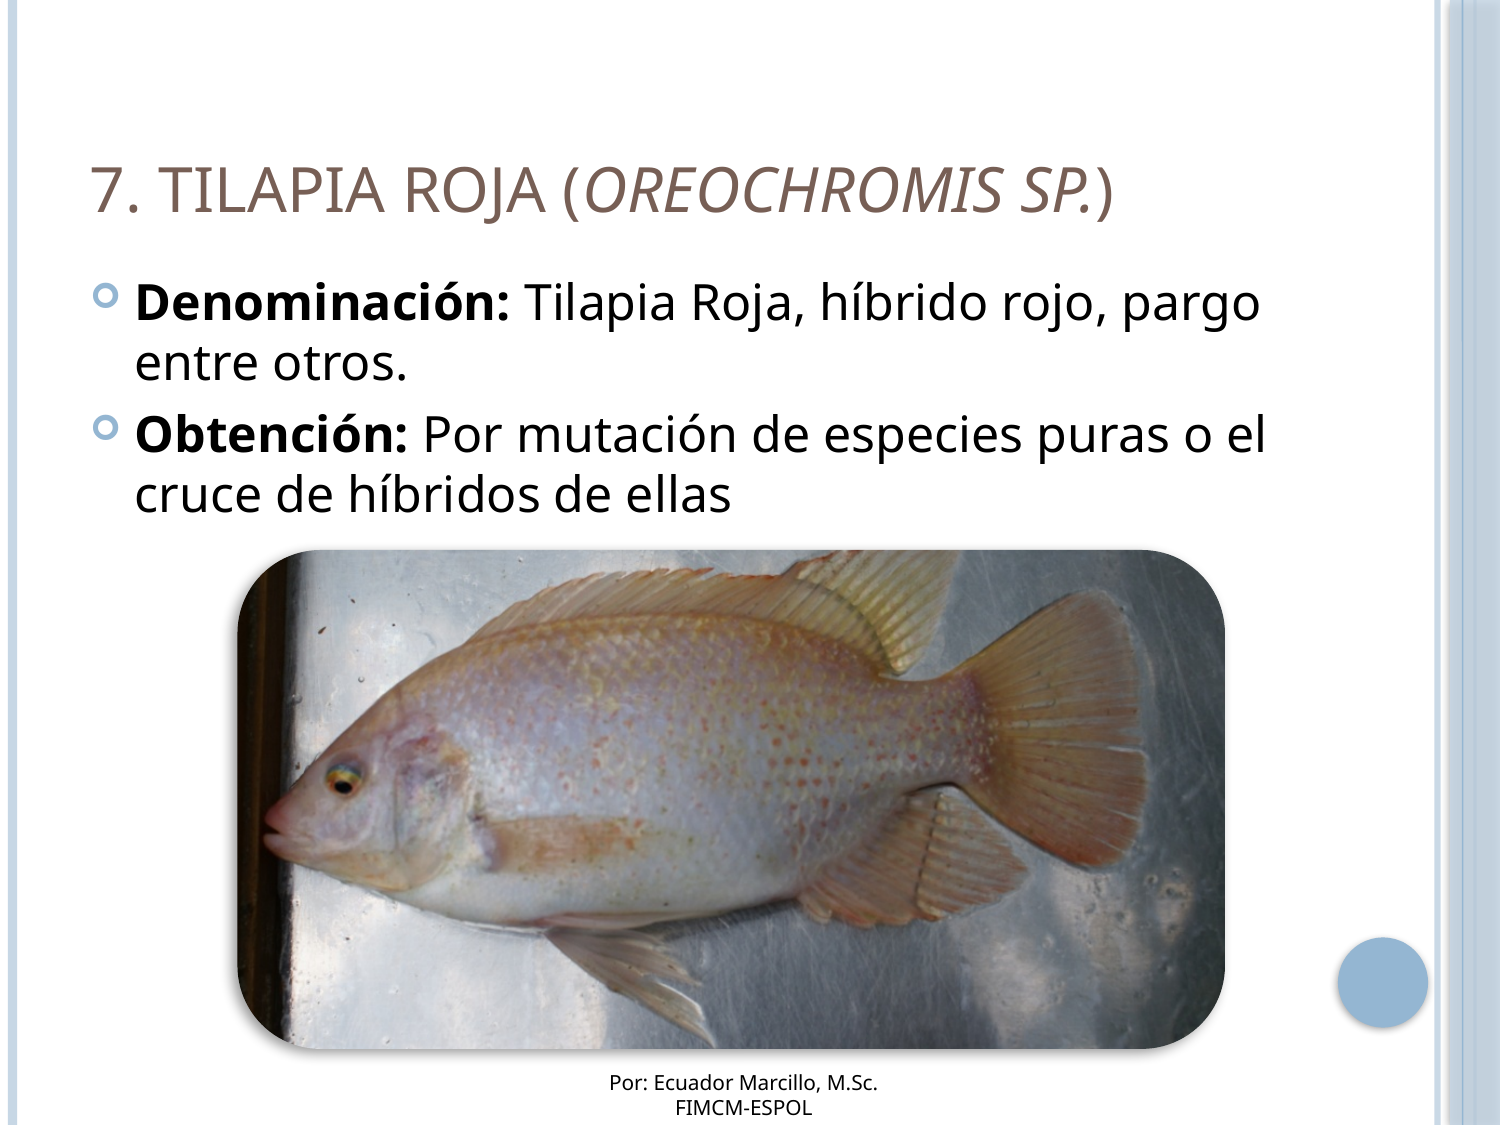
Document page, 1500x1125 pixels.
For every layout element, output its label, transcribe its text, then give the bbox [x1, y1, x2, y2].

title 7. Tilapia Roja (Oreochromis sp.) [75, 45, 1300, 233]
list Denominación: Tilapia Roja, híbrido rojo, pargo entre otros. Obtención: Por mutación de especies puras o el cruce de híbridos de ellas [74, 262, 1301, 1063]
picture [236, 549, 1226, 1050]
